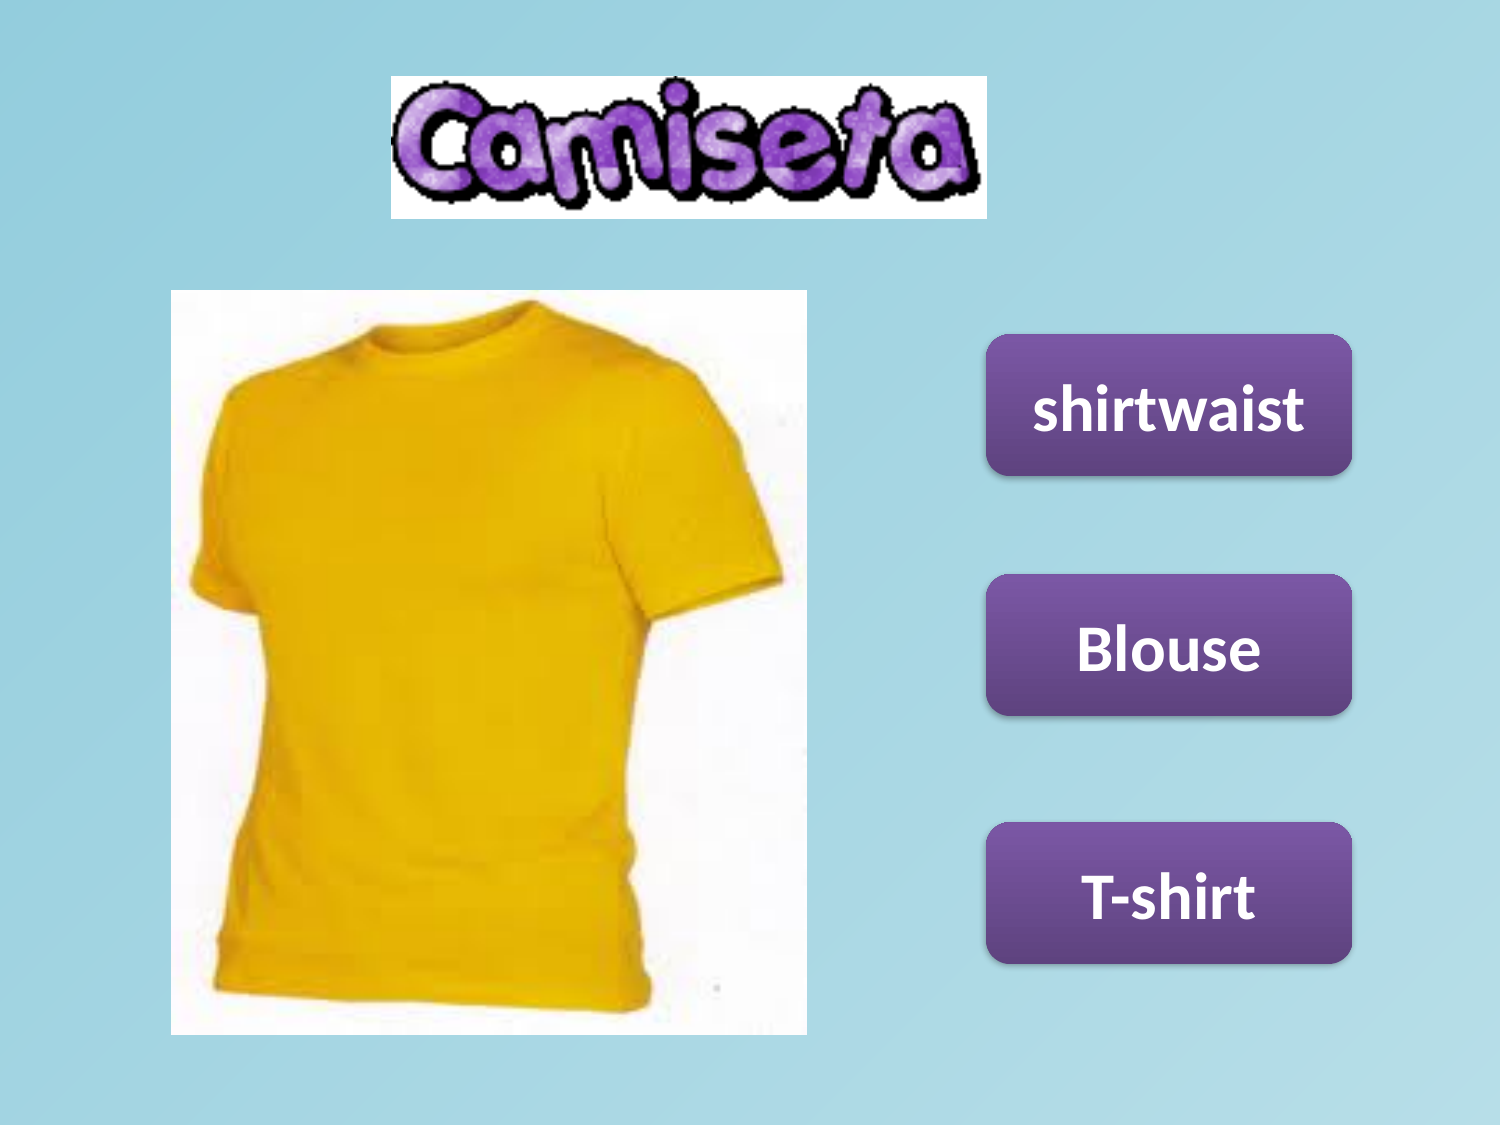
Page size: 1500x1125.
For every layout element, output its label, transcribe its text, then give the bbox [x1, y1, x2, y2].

title Camiseta [75, 45, 1425, 233]
picture [170, 290, 807, 1036]
picture [391, 76, 987, 219]
text_box T-shirt [986, 822, 1353, 965]
text_box Blouse [986, 574, 1353, 716]
text_box shirtwaist [986, 334, 1353, 477]
